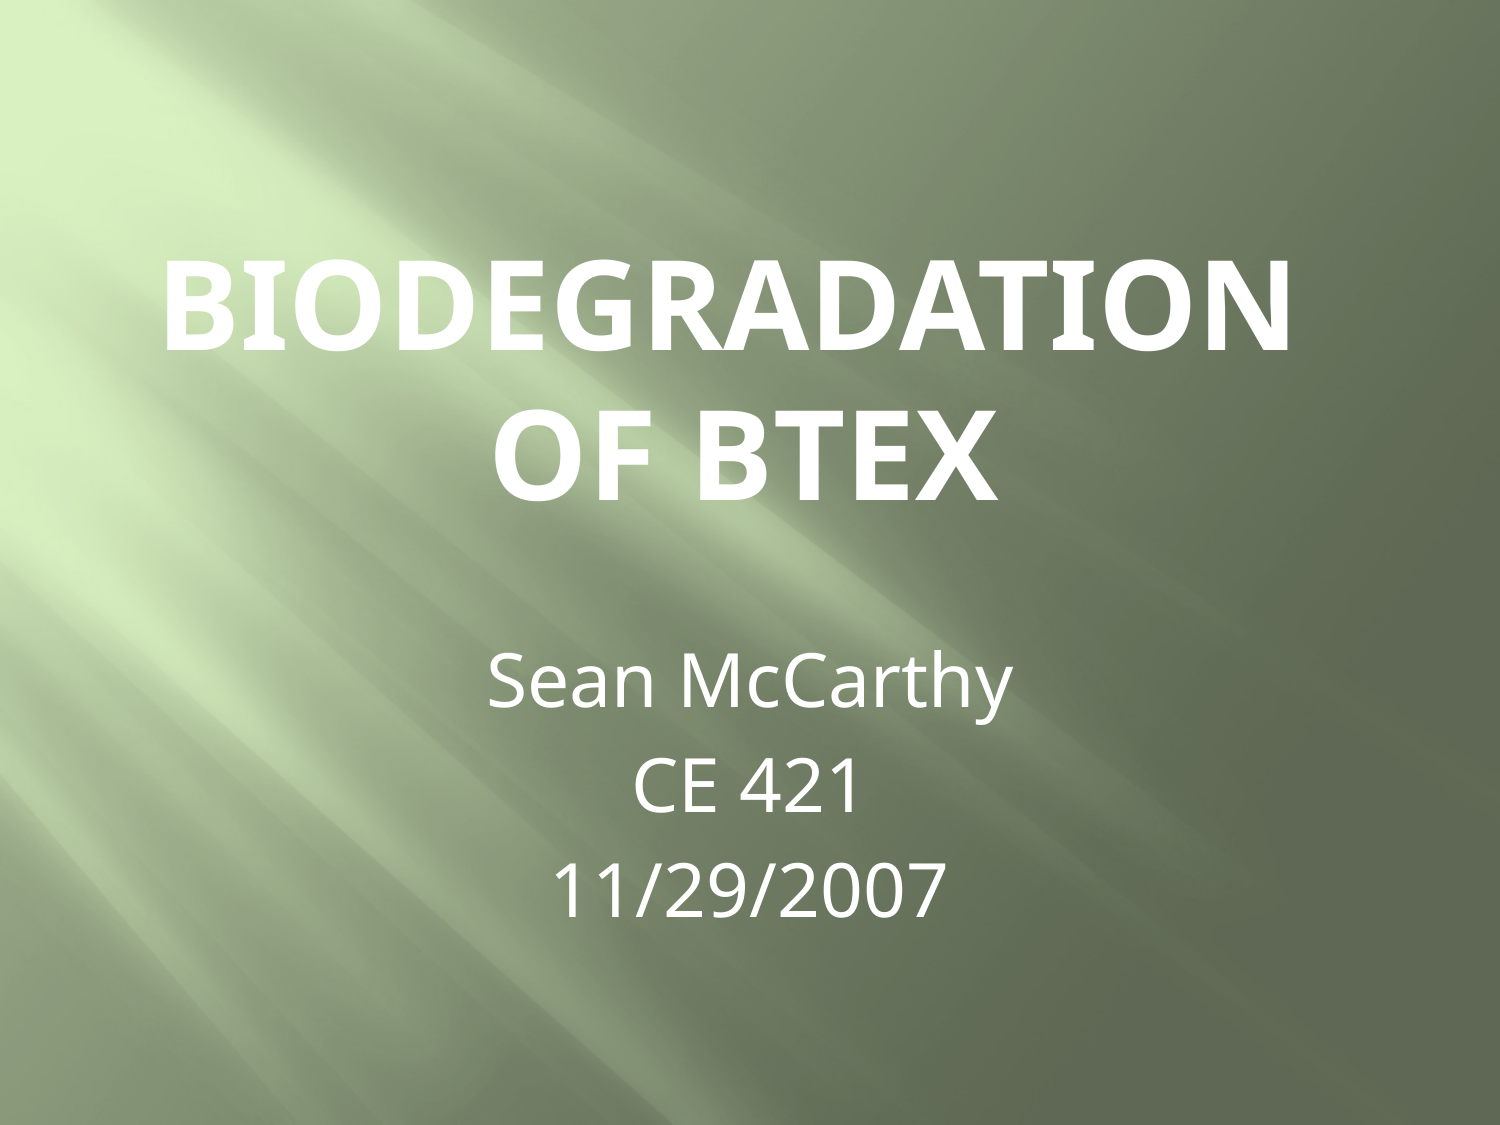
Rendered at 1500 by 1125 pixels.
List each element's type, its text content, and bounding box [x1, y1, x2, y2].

title Biodegradation of btex [69, 224, 1420, 525]
subtitle Sean McCarthy CE 421 11/29/2007 [225, 624, 1275, 913]
